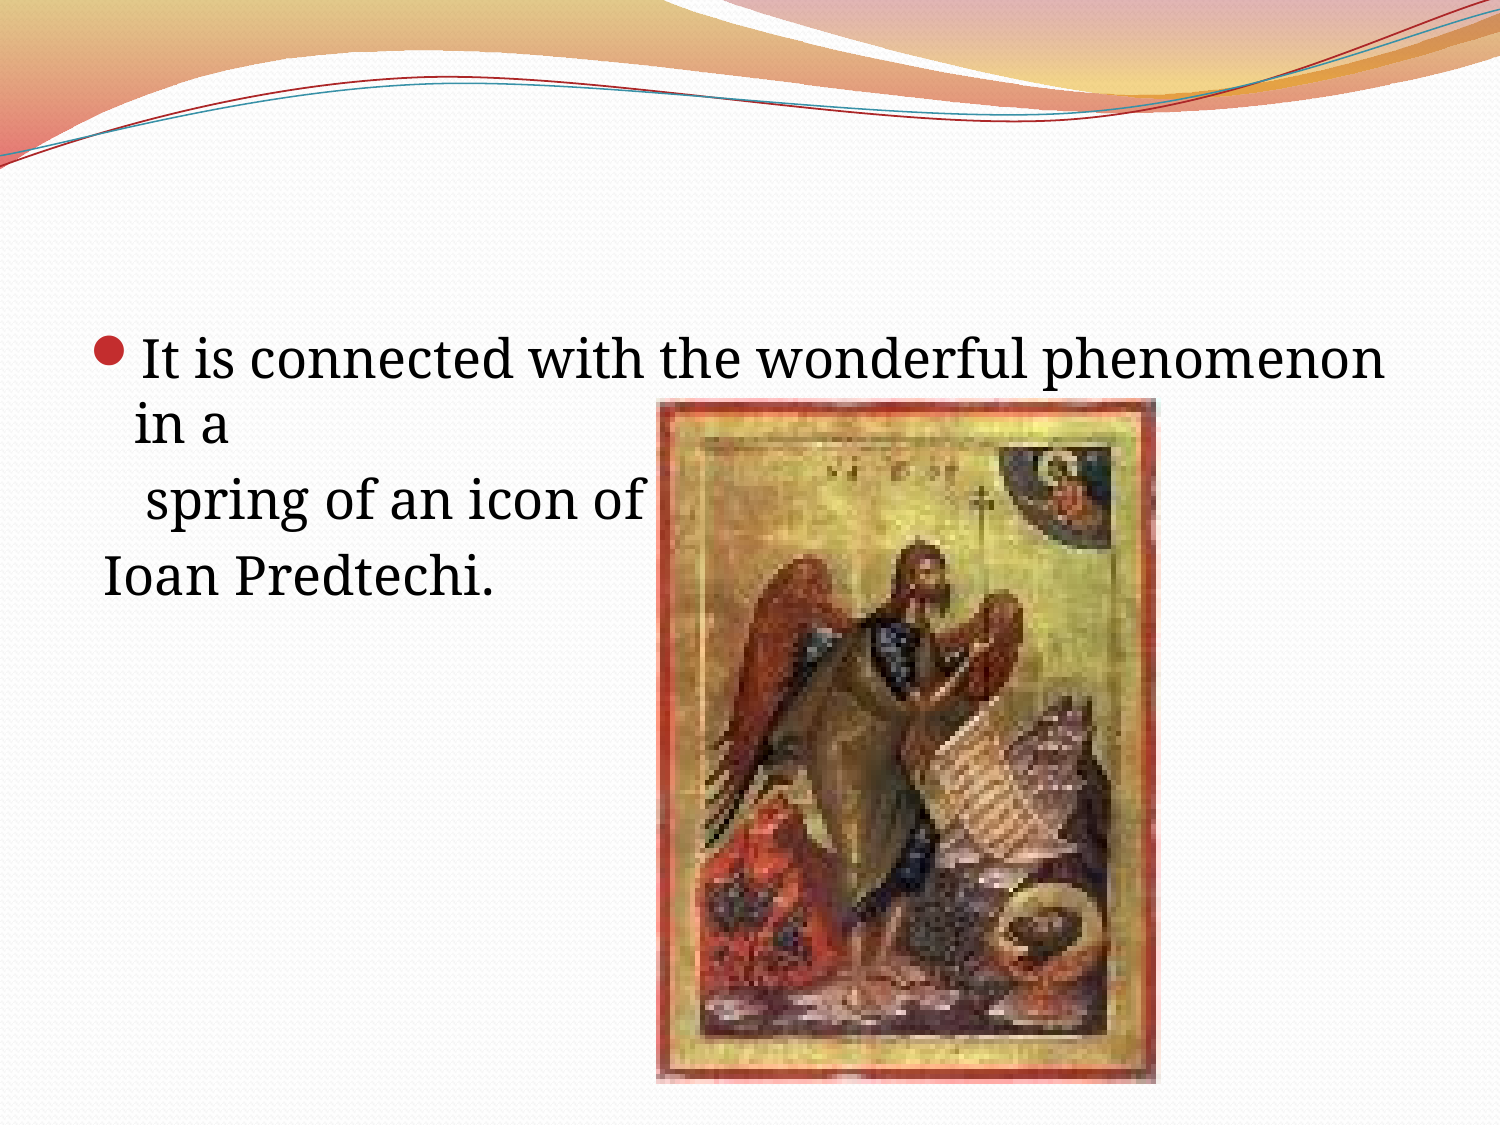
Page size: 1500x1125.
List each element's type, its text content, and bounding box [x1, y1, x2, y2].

list It is connected with the wonderful phenomenon in a spring of an icon of Ioan Predtechi. [75, 317, 1425, 1038]
picture [655, 398, 1161, 1084]
